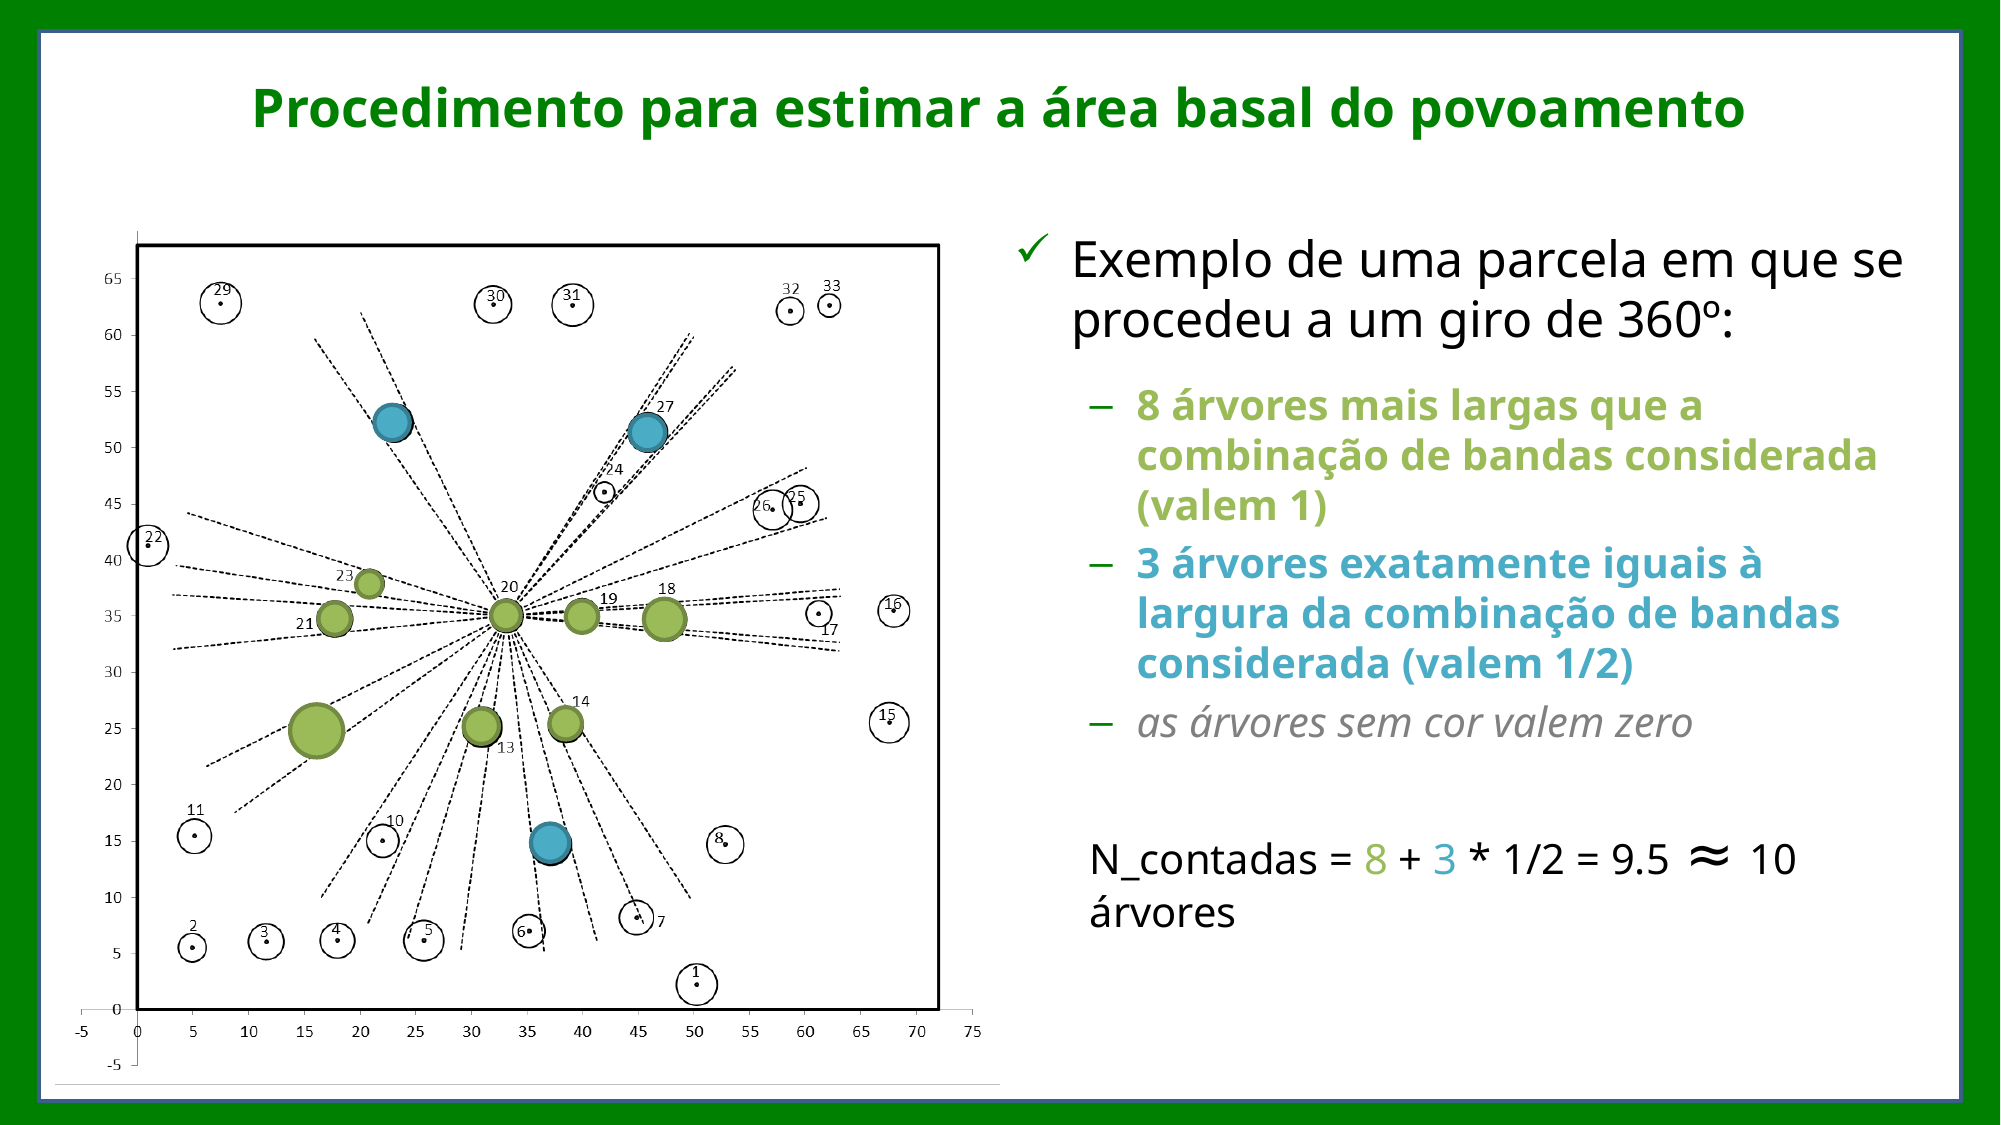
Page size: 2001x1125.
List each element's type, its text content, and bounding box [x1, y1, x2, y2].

text_box Procedimento para estimar a área basal do povoamento [70, 66, 1930, 185]
text_box Exemplo de uma parcela em que se procedeu a um giro de 360º: 8 árvores mais largas que a combinação de bandas considerada (valem 1) 3 árvores exatamente iguais à largura da combinação de bandas considerada (valem 1/2) as árvores sem cor valem zero N_contadas = 8 + 3 * 1/2 = 9.5 ≈ 10 árvores [999, 219, 1934, 1041]
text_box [54, 231, 1001, 1085]
